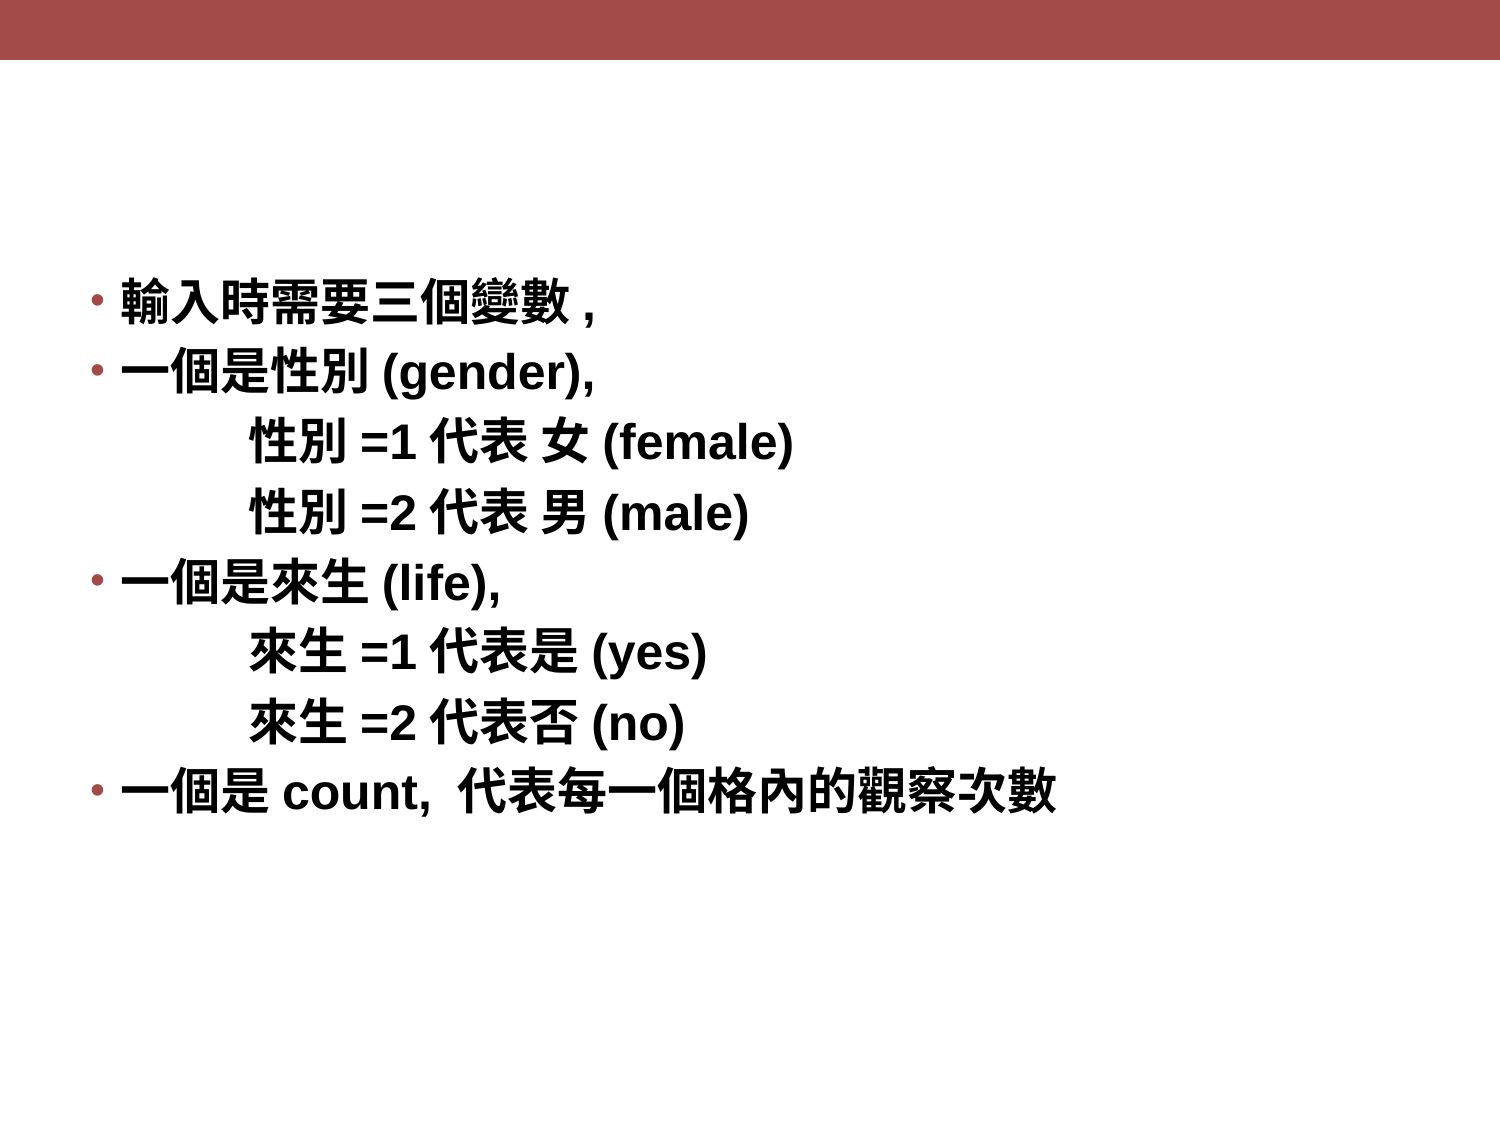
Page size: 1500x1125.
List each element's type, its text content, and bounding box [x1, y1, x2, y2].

list 輸入時需要三個變數, 一個是性別(gender), 性別=1代表 女(female) 性別=2代表 男(male) 一個是來生(life), 來生=1代表是(yes) 來生=2代表否(no) 一個是count, 代表每一個格內的觀察次數 [75, 262, 1425, 1063]
